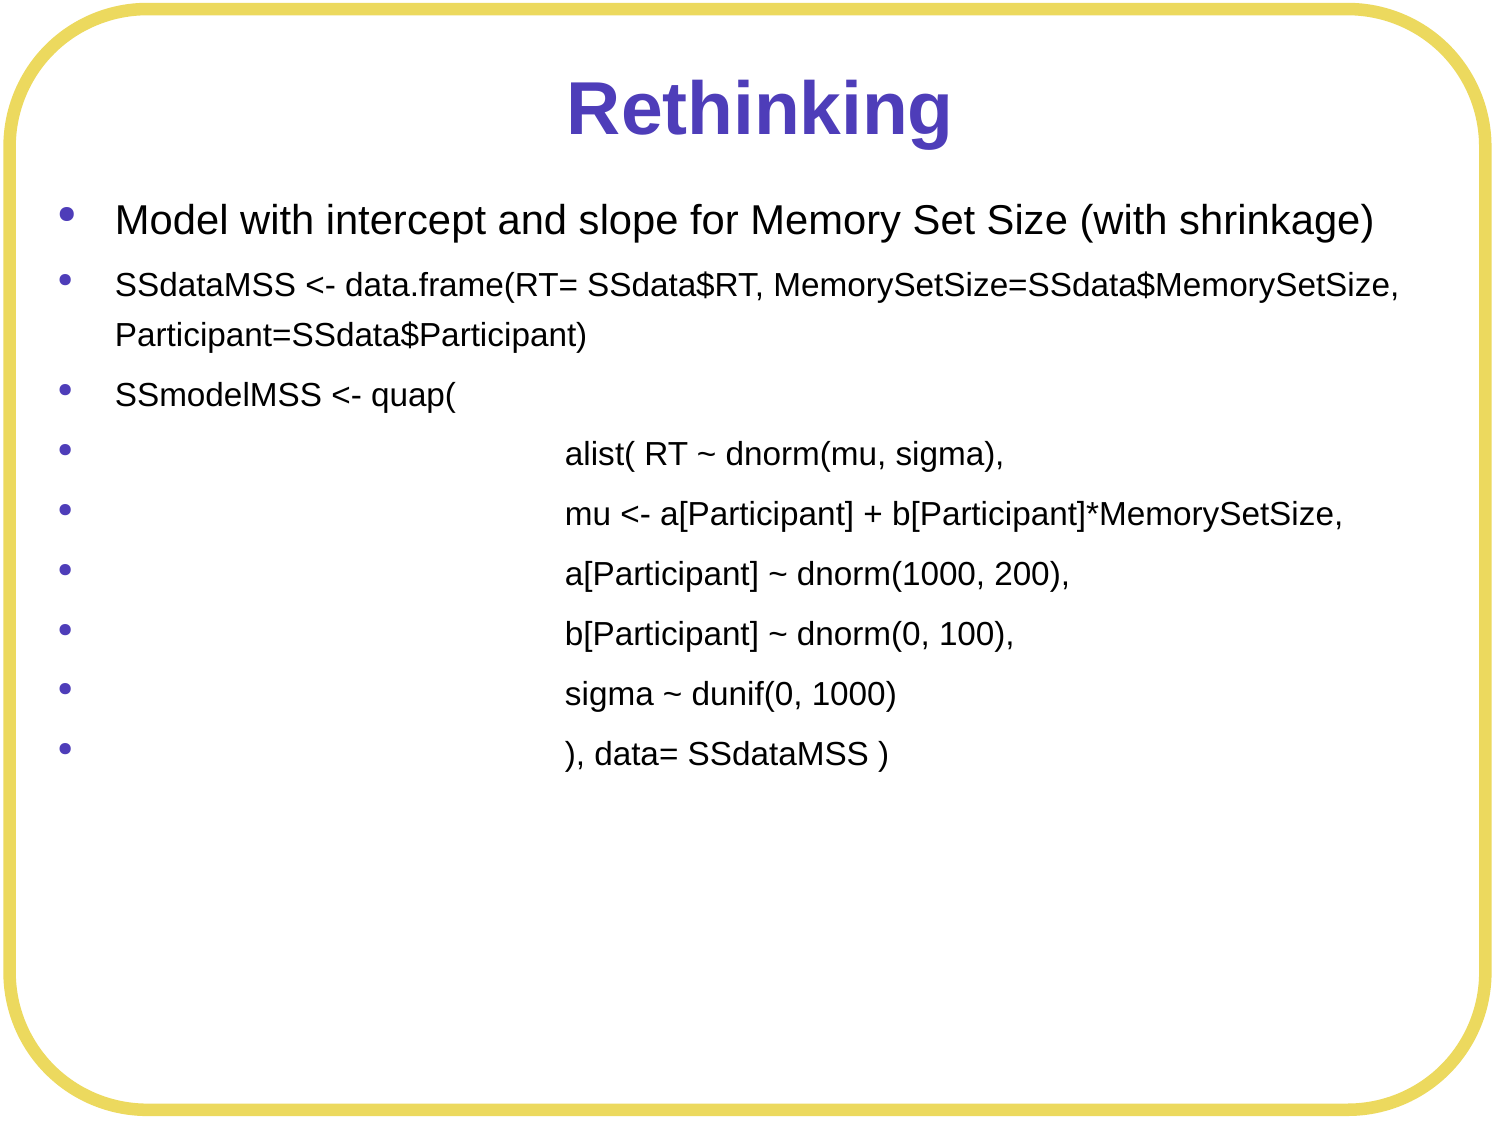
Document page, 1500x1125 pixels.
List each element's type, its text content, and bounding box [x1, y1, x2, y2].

list Model with intercept and slope for Memory Set Size (with shrinkage) SSdataMSS <- data.frame(RT= SSdata$RT, MemorySetSize=SSdata$MemorySetSize, Participant=SSdata$Participant) SSmodelMSS <- quap( alist( RT ~ dnorm(mu, sigma), mu <- a[Participant] + b[Participant]*MemorySetSize, a[Participant] ~ dnorm(1000, 200), b[Participant] ~ dnorm(0, 100), sigma ~ dunif(0, 1000) ), data= SSdataMSS ) [43, 178, 1482, 552]
title Rethinking [76, 48, 1446, 172]
